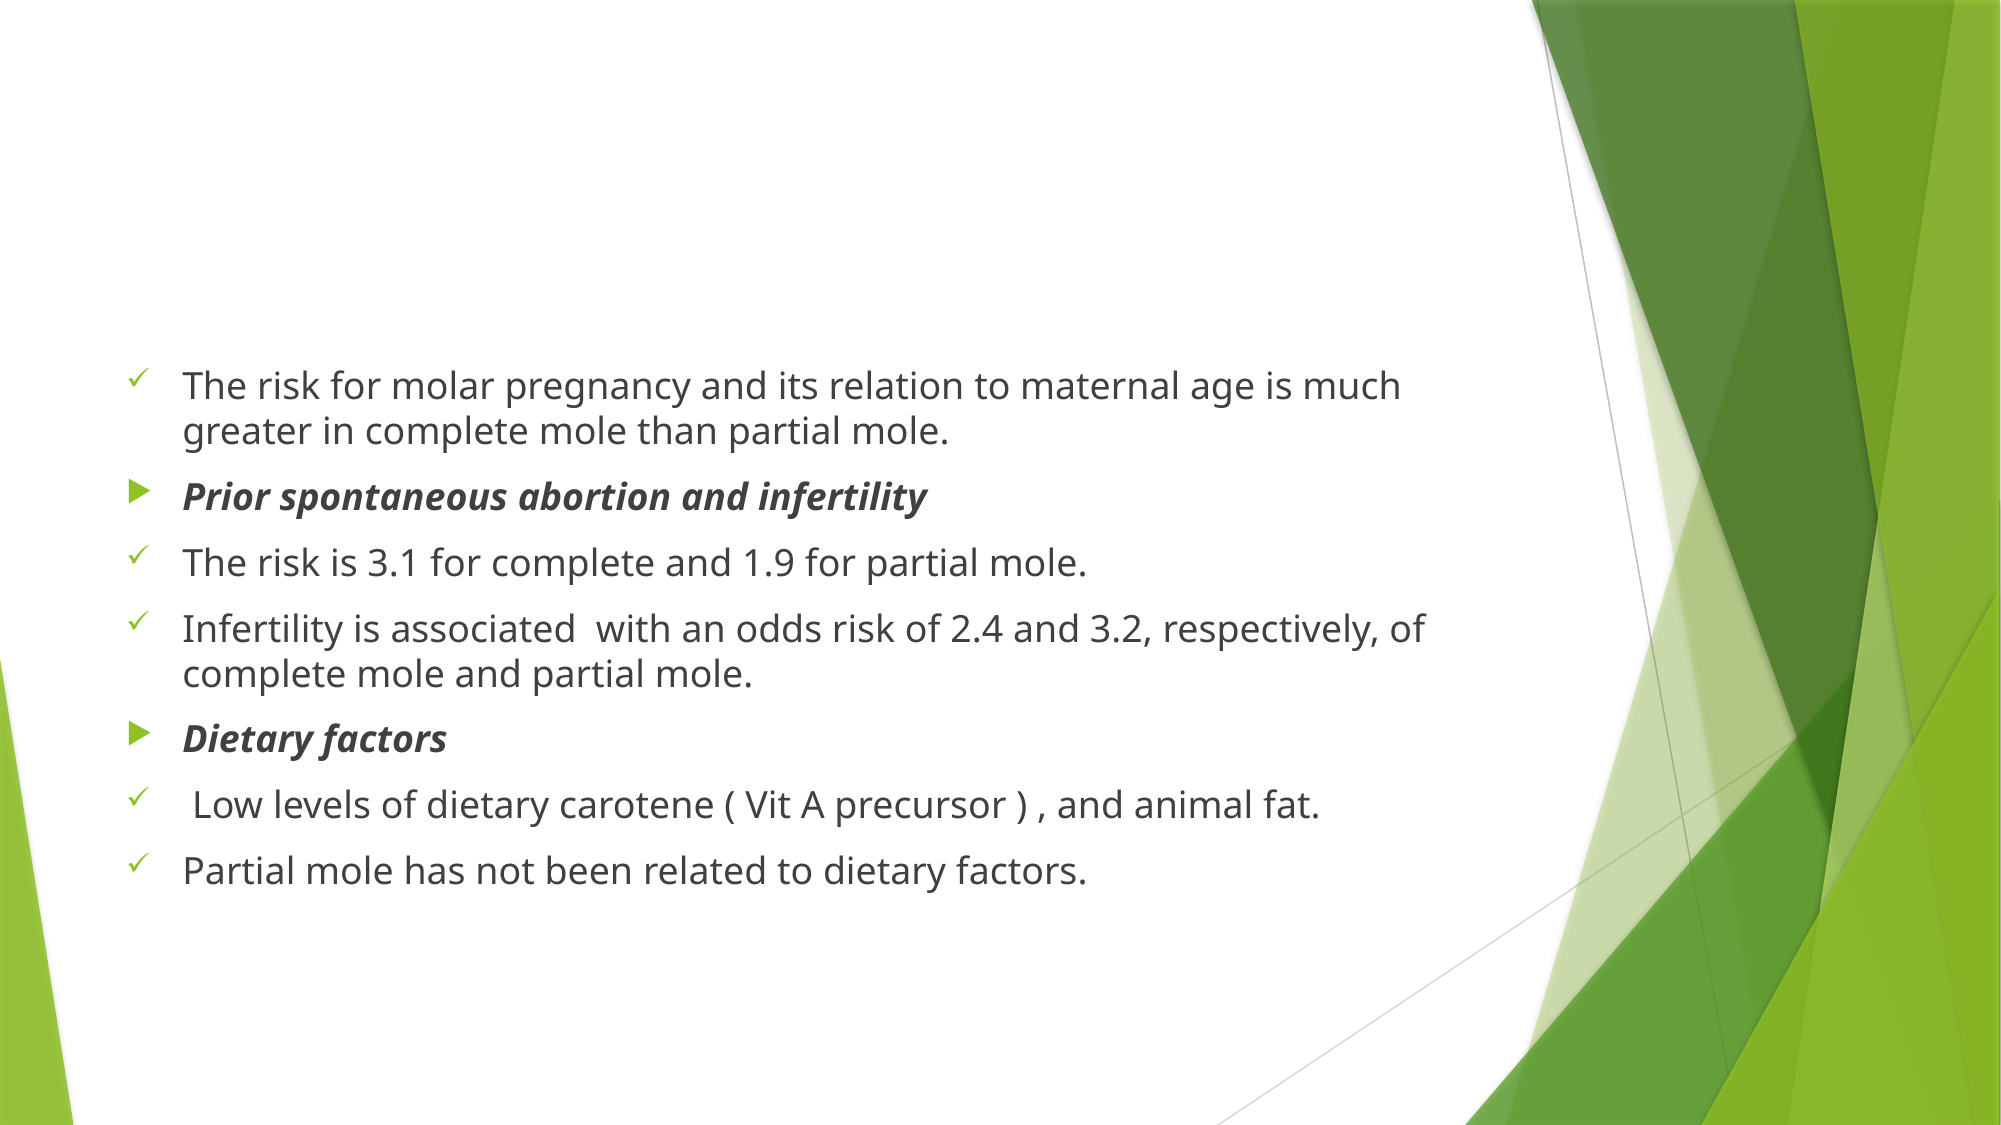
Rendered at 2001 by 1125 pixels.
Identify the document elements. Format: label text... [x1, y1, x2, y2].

list The risk for molar pregnancy and its relation to maternal age is much greater in complete mole than partial mole. Prior spontaneous abortion and infertility The risk is 3.1 for complete and 1.9 for partial mole. Infertility is associated with an odds risk of 2.4 and 3.2, respectively, of complete mole and partial mole. Dietary factors Low levels of dietary carotene ( Vit A precursor ) , and animal fat. Partial mole has not been related to dietary factors. [111, 354, 1522, 992]
